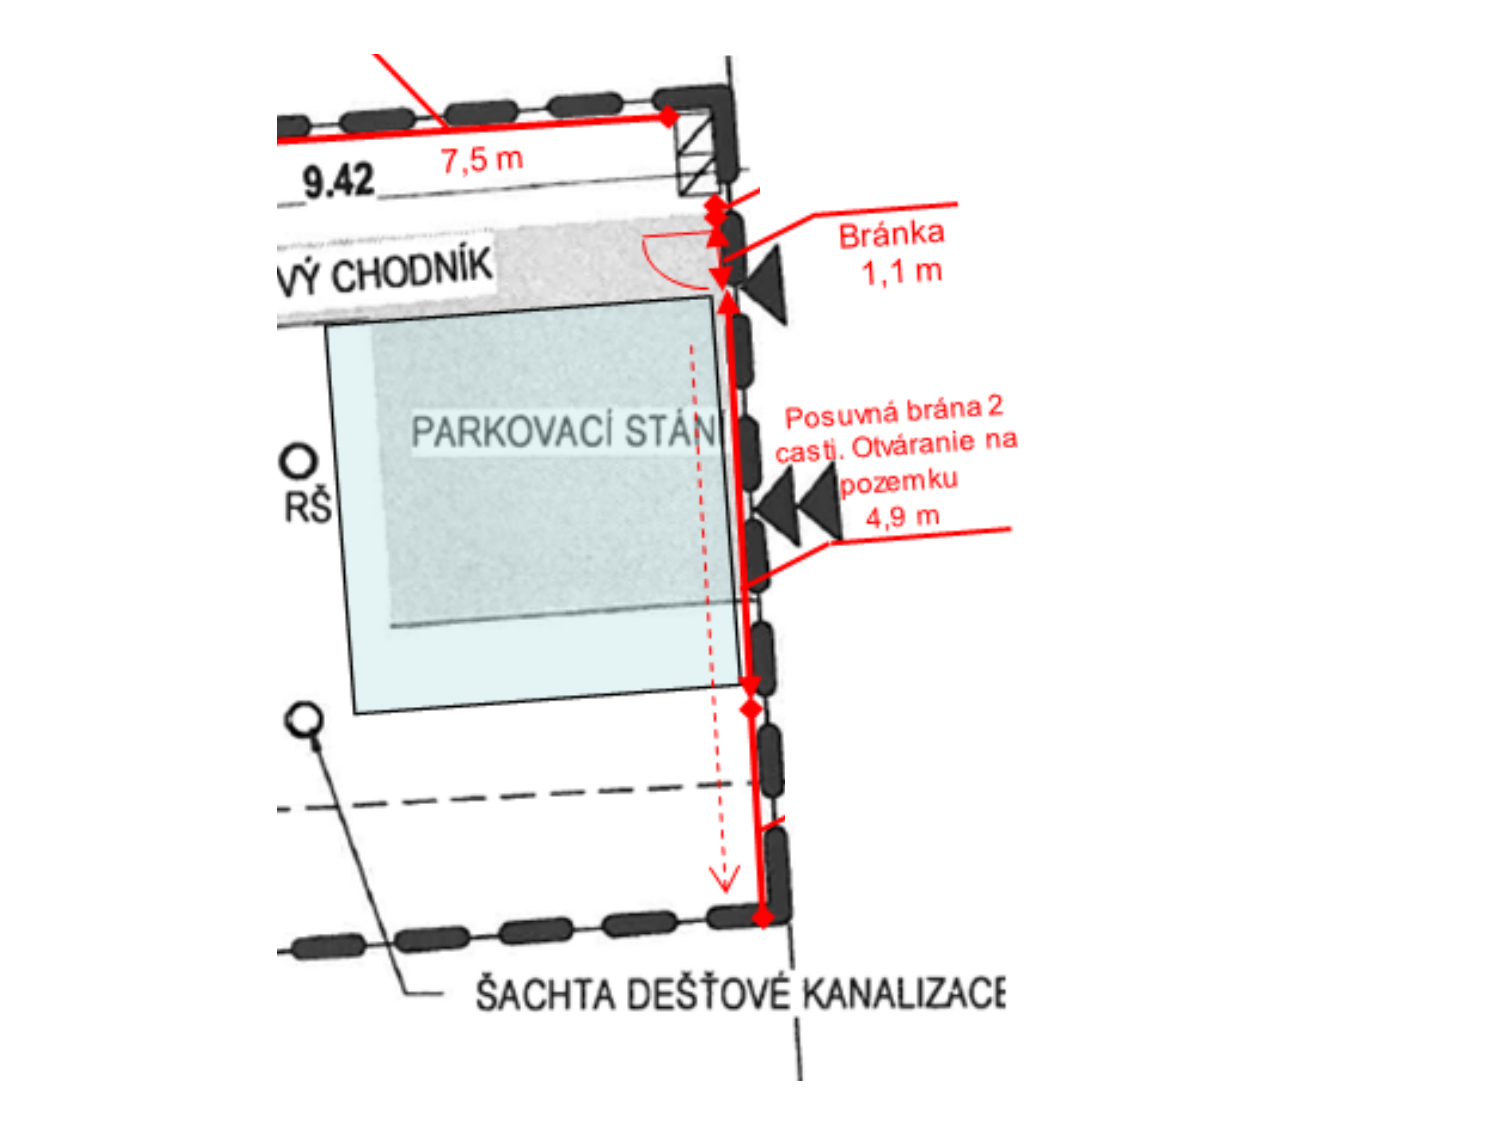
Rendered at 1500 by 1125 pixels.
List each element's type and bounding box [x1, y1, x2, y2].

picture [277, 54, 1078, 1081]
